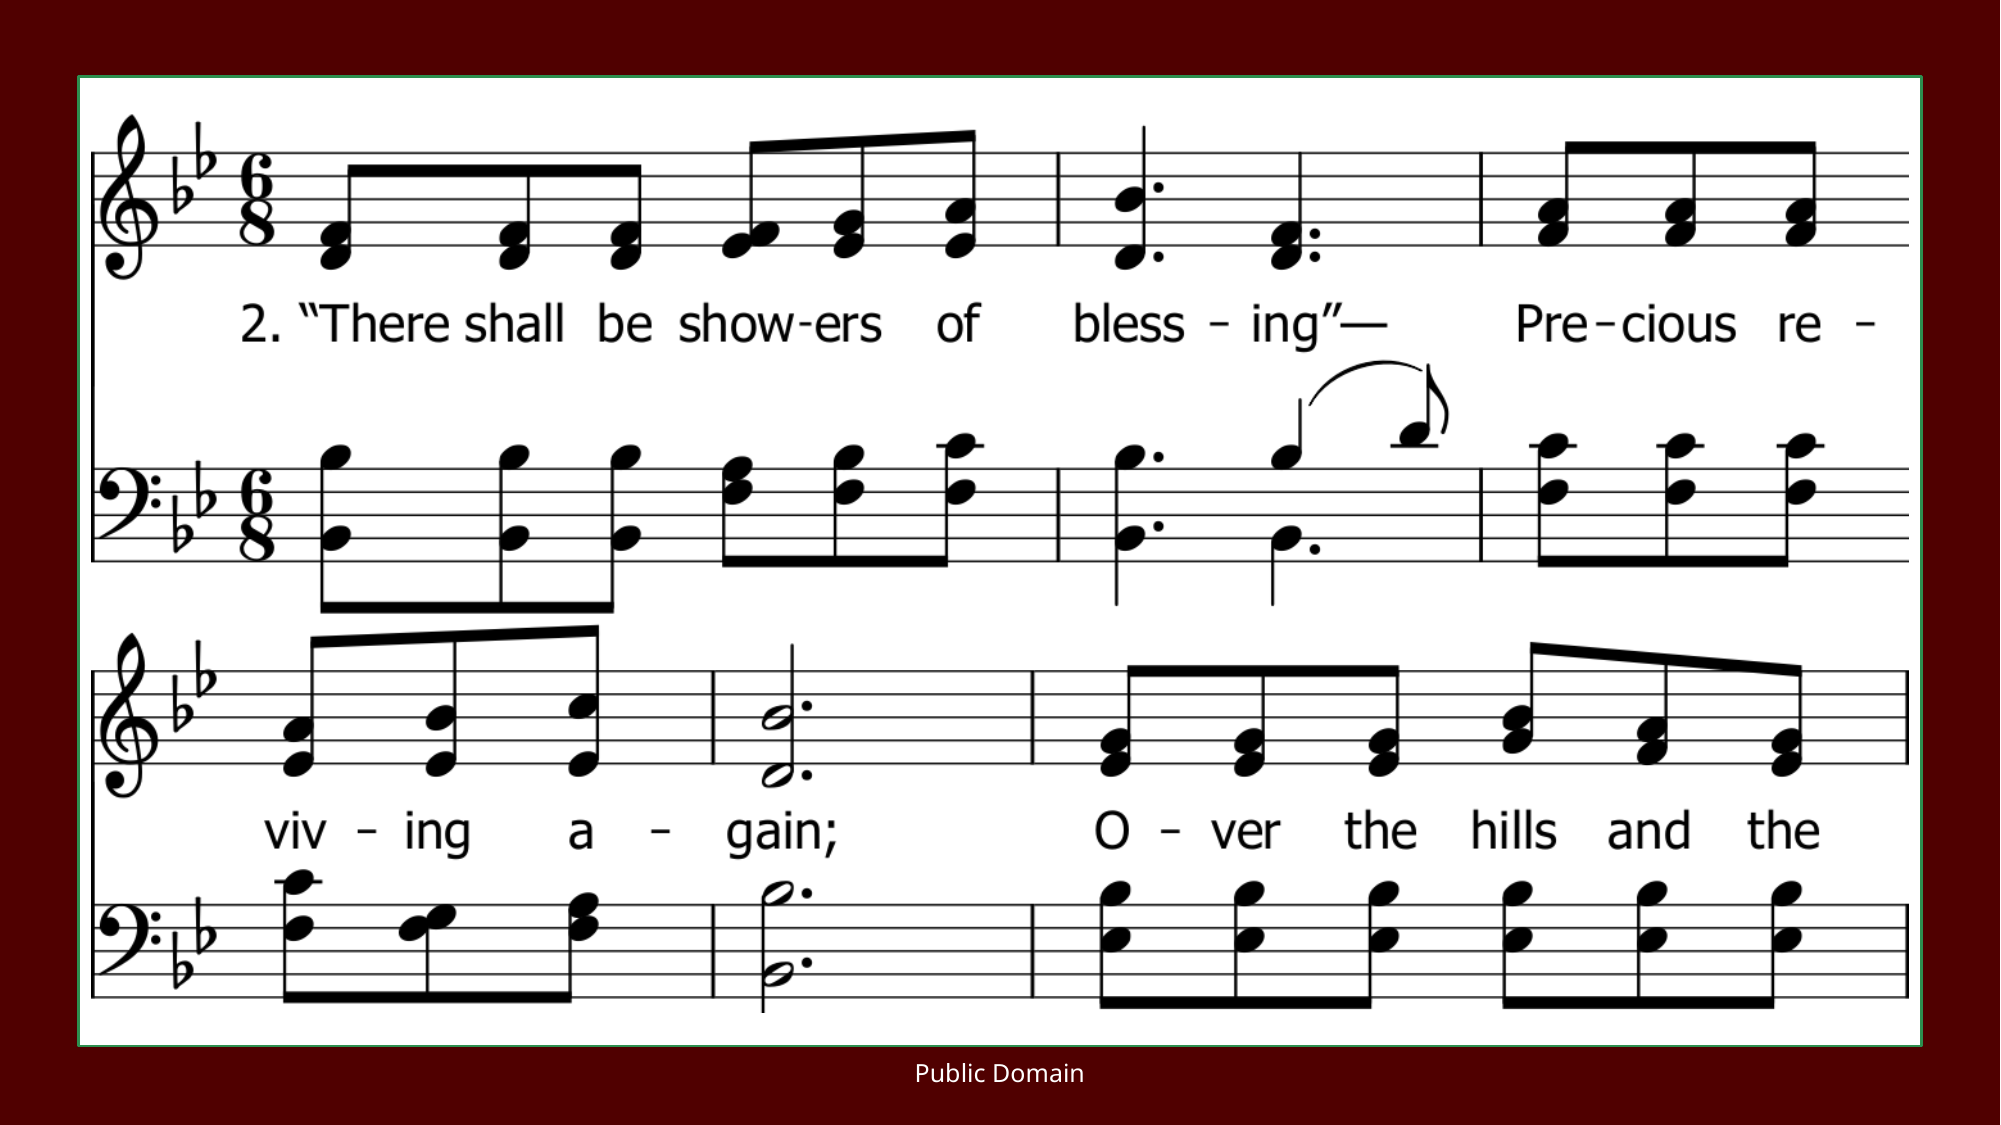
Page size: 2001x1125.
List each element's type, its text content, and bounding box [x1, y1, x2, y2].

text_box [77, 75, 1923, 1047]
footer Public Domain [662, 1047, 1338, 1103]
picture [91, 112, 1909, 1013]
